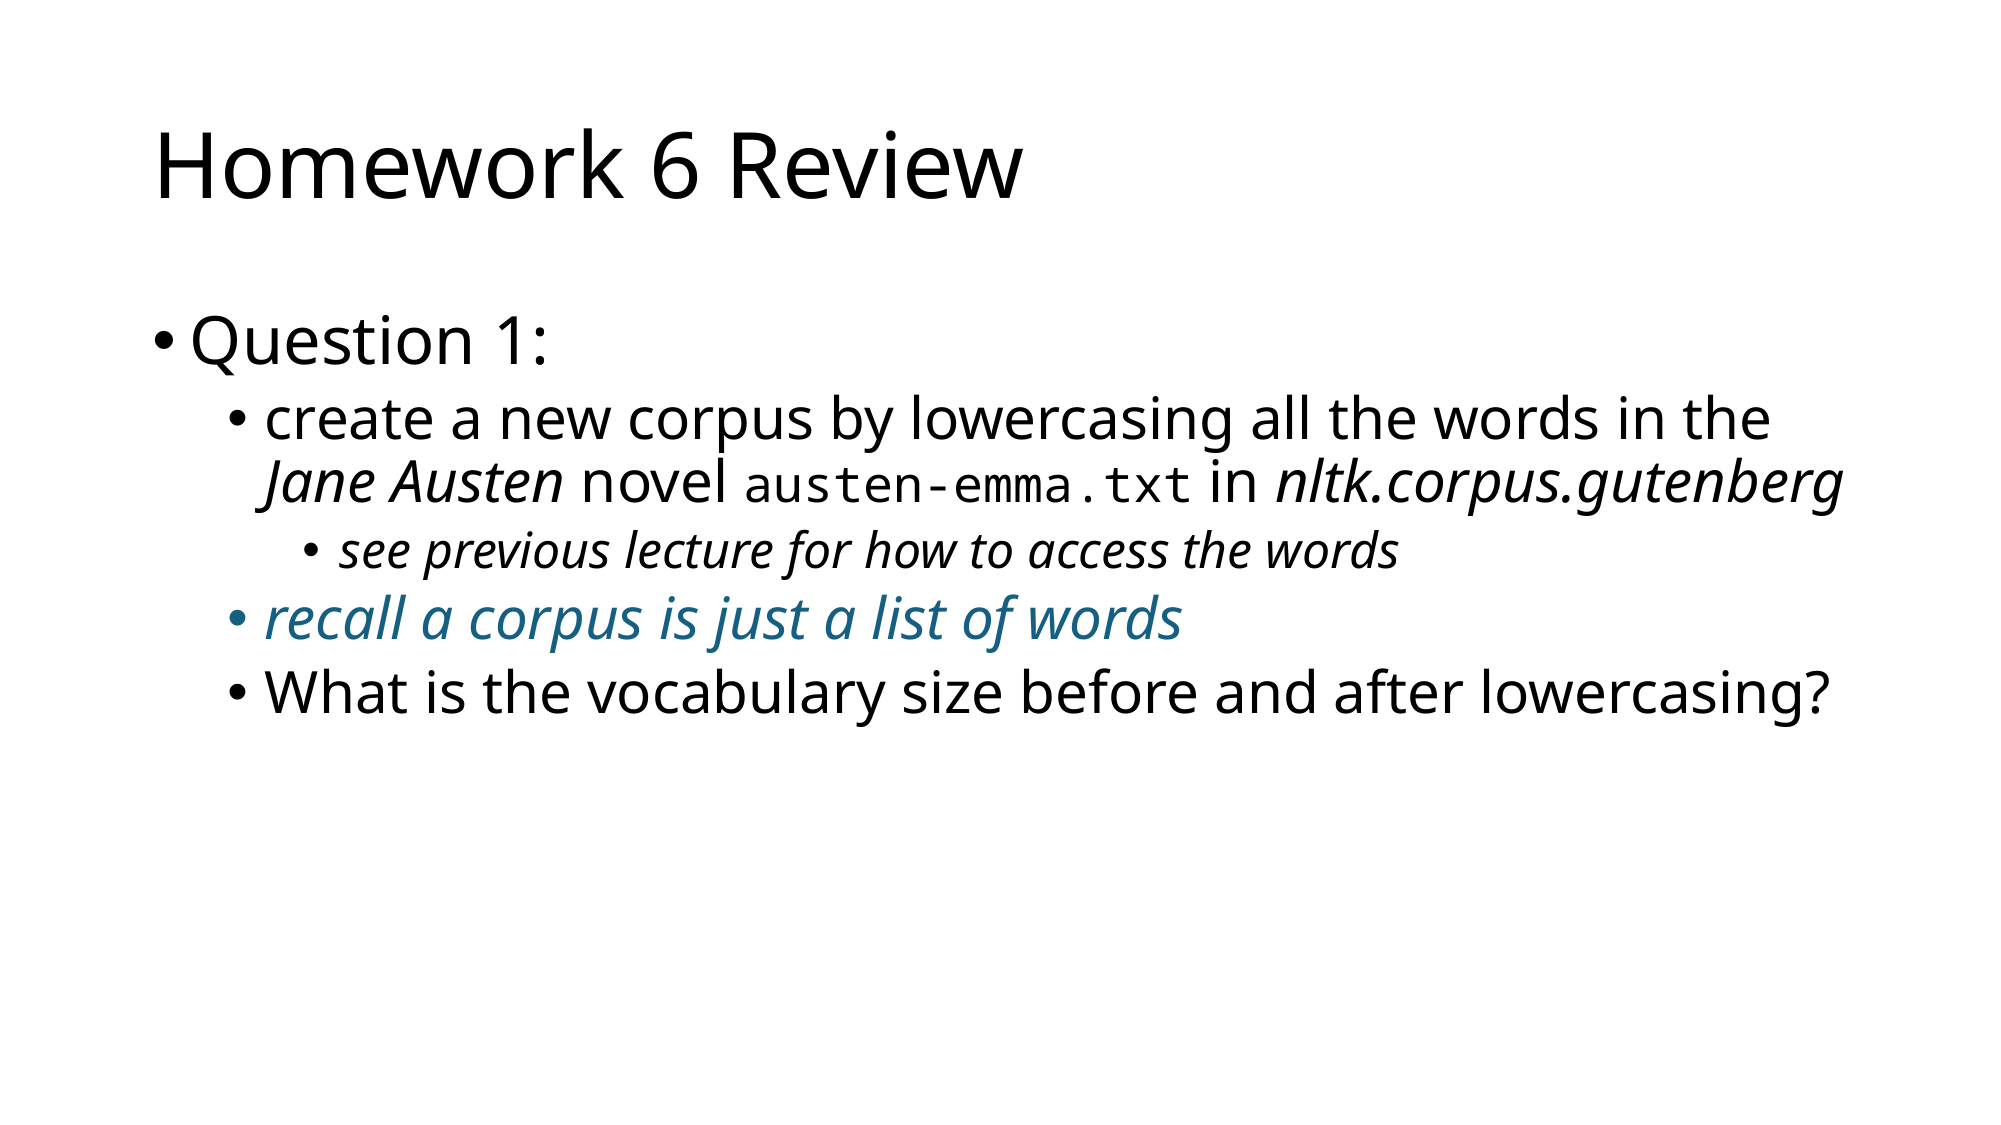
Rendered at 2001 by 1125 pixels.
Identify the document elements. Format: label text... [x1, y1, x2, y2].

title Homework 6 Review [137, 59, 1863, 278]
list Question 1: create a new corpus by lowercasing all the words in the Jane Austen novel austen-emma.txt in nltk.corpus.gutenberg see previous lecture for how to access the words recall a corpus is just a list of words What is the vocabulary size before and after lowercasing? [137, 299, 1863, 1014]
